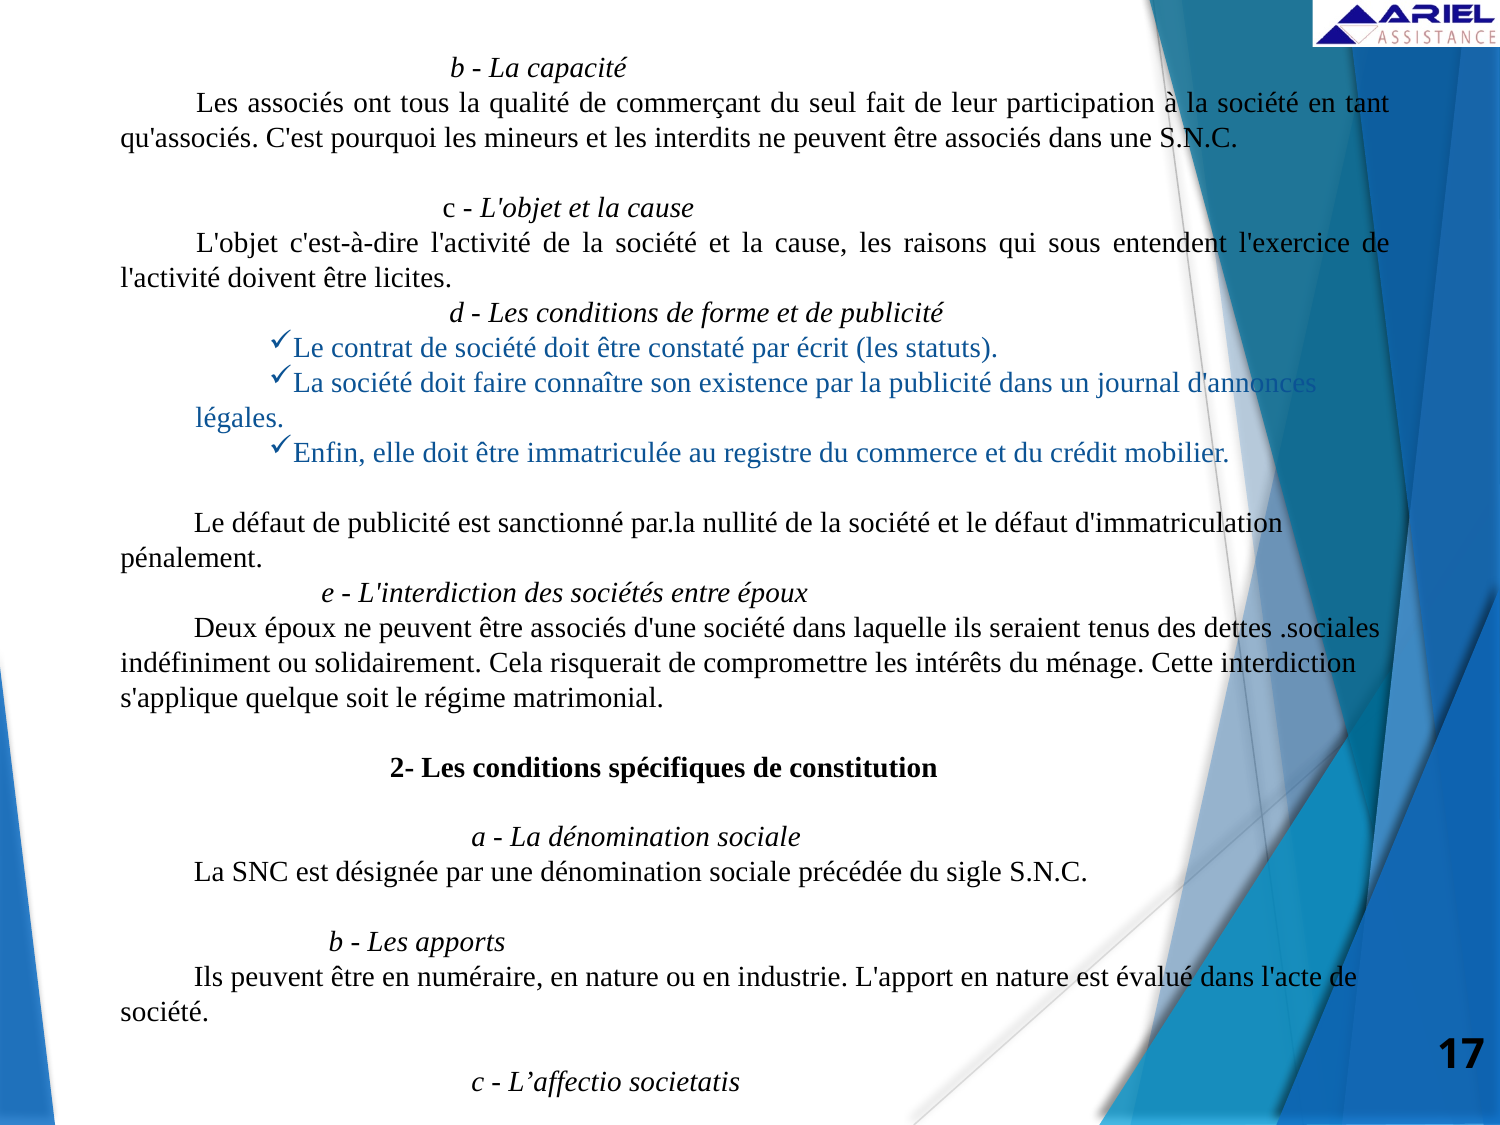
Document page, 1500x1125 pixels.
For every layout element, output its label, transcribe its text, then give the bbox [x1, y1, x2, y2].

picture [1312, 0, 1500, 48]
slide_number 17 [1387, 1007, 1500, 1103]
text_box b - La capacité Les associés ont tous la qualité de commerçant du seul fait de leur participation à la société en tant qu'associés. C'est pourquoi les mineurs et les interdits ne peuvent être associés dans une S.N.C. c - L'objet et la cause L'objet c'est-à-dire l'activité de la société et la cause, les raisons qui sous entendent l'exercice de l'activité doivent être licites. d - Les conditions de forme et de publicité Le contrat de société doit être constaté par écrit (les statuts). La société doit faire connaître son existence par la publicité dans un journal d'annonces légales. Enfin, elle doit être immatriculée au registre du commerce et du crédit mobilier. Le défaut de publicité est sanctionné par.la nullité de la société et le défaut d'immatriculation pénalement. e - L'interdiction des sociétés entre époux Deux époux ne peuvent être associés d'une société dans laquelle ils seraient tenus des dettes .sociales indéfiniment ou solidairement. Cela risquerait de compromettre les intérêts du ménage. Cette interdiction s'applique quelque soit le régime matrimonial. 2- Les conditions spécifiques de constitution a - La dénomination sociale La SNC est désignée par une dénomination sociale précédée du sigle S.N.C. b - Les apports Ils peuvent être en numéraire, en nature ou en industrie. L'apport en nature est évalué dans l'acte de société. c - L’affectio societatis [105, 6, 1407, 1125]
